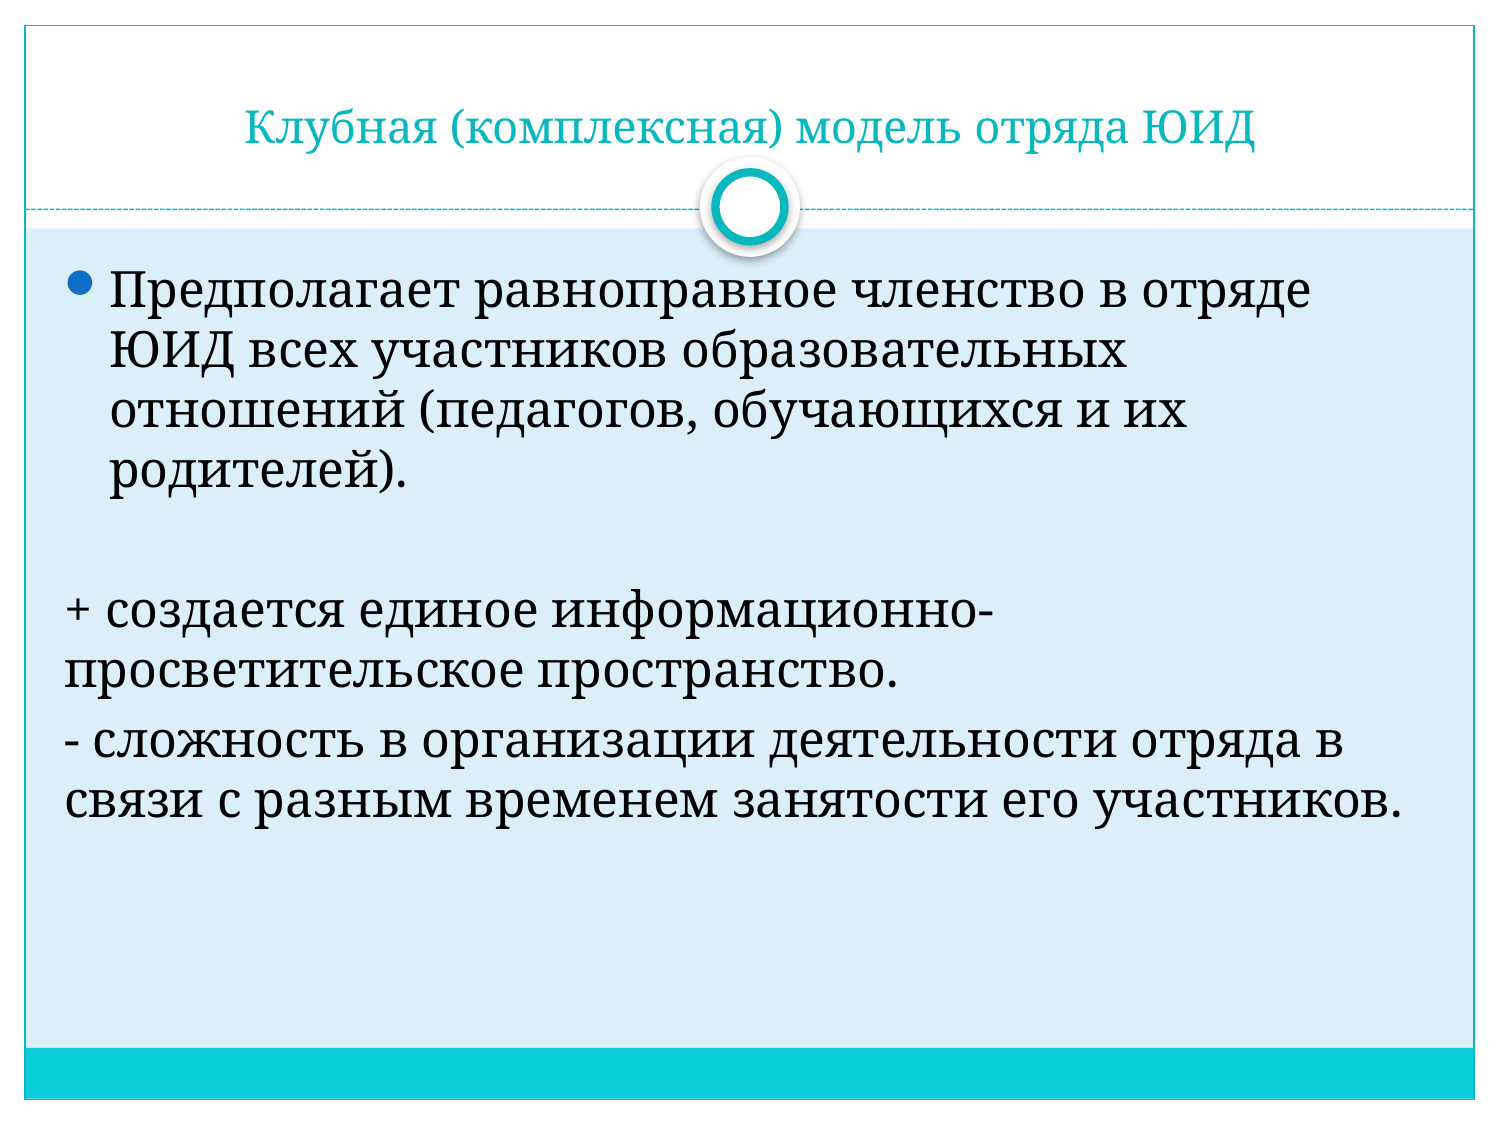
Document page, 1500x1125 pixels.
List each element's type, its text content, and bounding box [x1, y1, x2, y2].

list Предполагает равноправное членство в отряде ЮИД всех участников образовательных отношений (педагогов, обучающихся и их родителей). + создается единое информационно-просветительское пространство. - сложность в организации деятельности отряда в связи с разным временем занятости его участников. [49, 250, 1445, 1001]
title Клубная (комплексная) модель отряда ЮИД [50, 90, 1451, 215]
